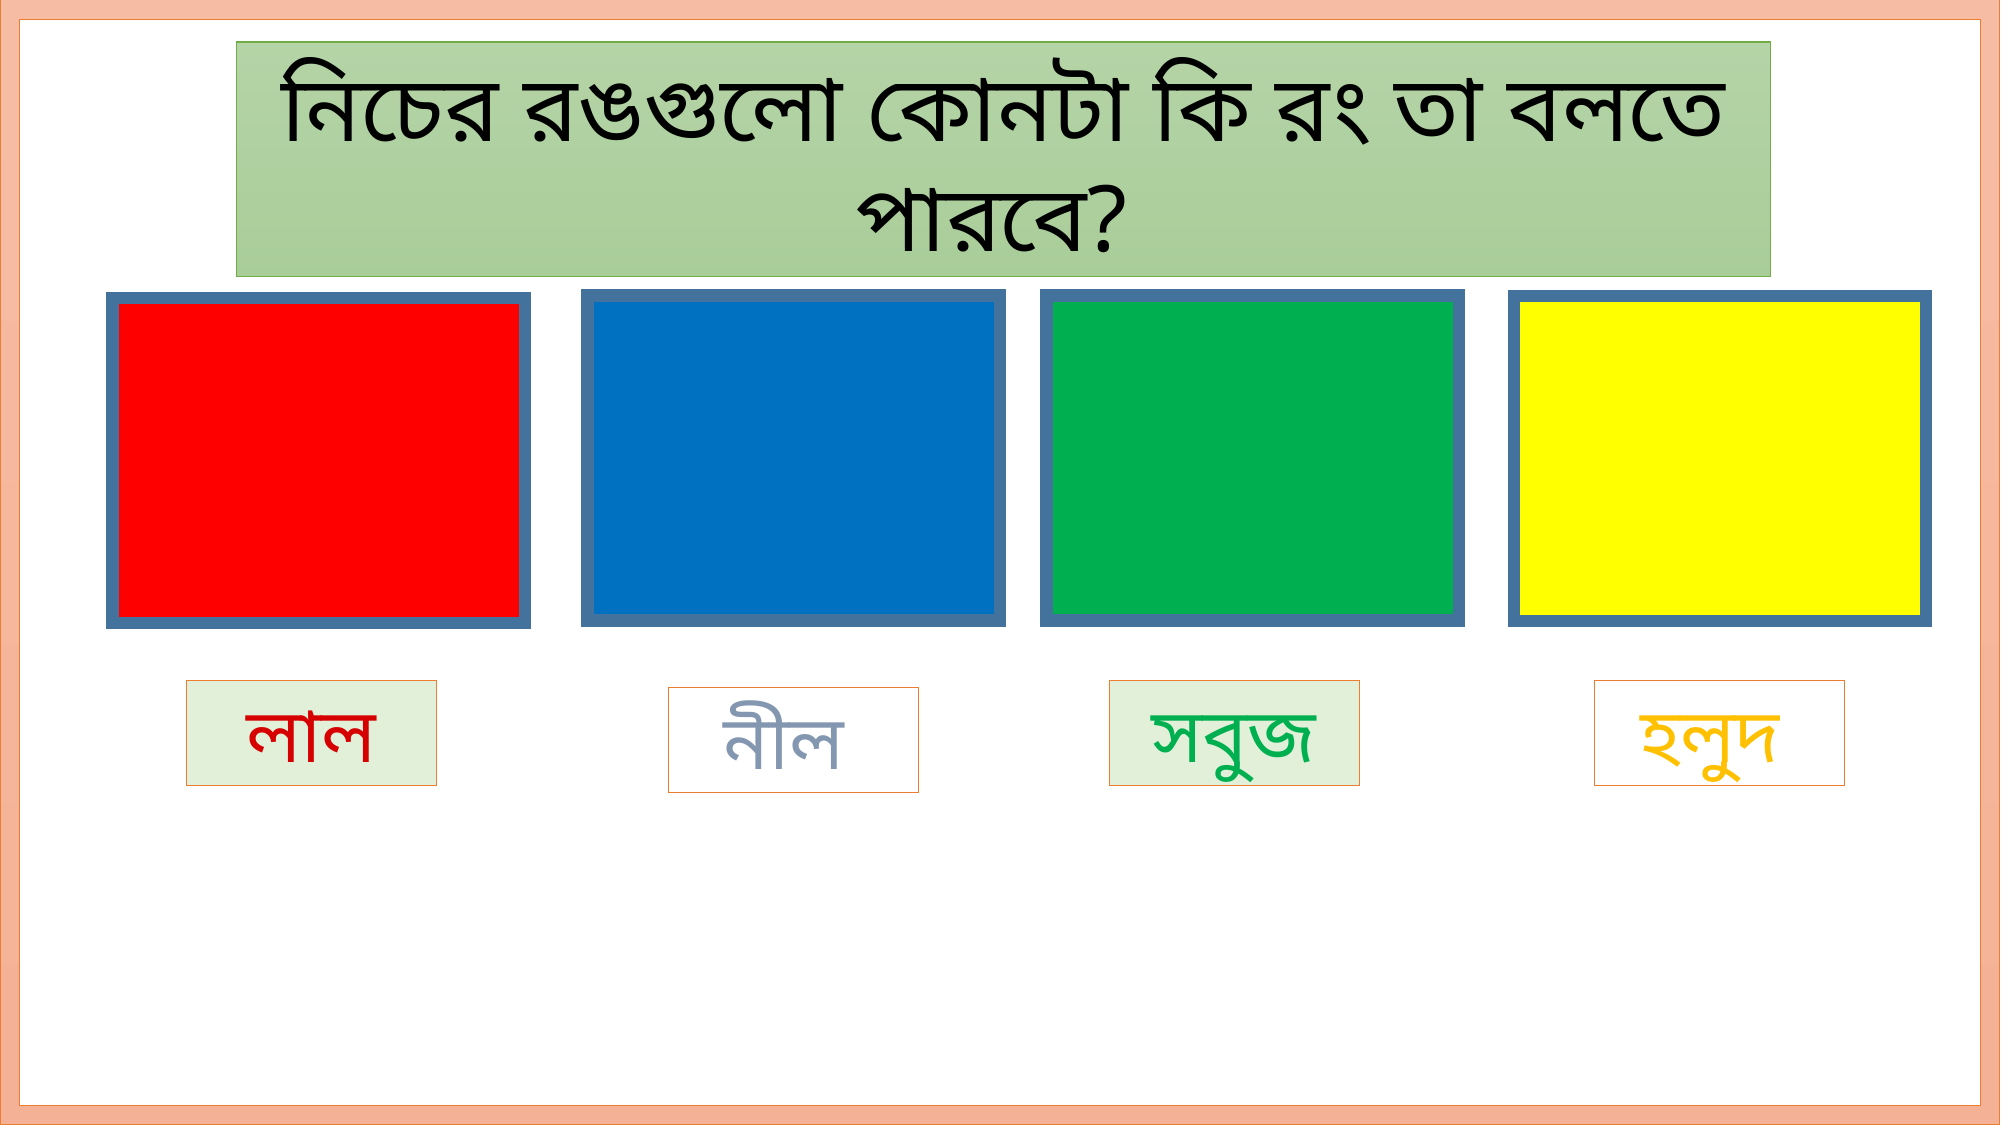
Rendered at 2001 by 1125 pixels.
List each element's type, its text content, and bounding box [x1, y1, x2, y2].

text_box সবুজ [1109, 680, 1360, 786]
text_box [111, 297, 526, 624]
text_box নিচের রঙগুলো কোনটা কি রং তা বলতে পারবে? [236, 41, 1771, 277]
text_box [586, 294, 1001, 621]
text_box নীল [668, 687, 919, 793]
text_box [1513, 295, 1927, 622]
text_box লাল [186, 680, 437, 786]
text_box [1046, 294, 1460, 621]
text_box [0, 0, 2000, 1125]
text_box হলুদ [1594, 680, 1845, 786]
